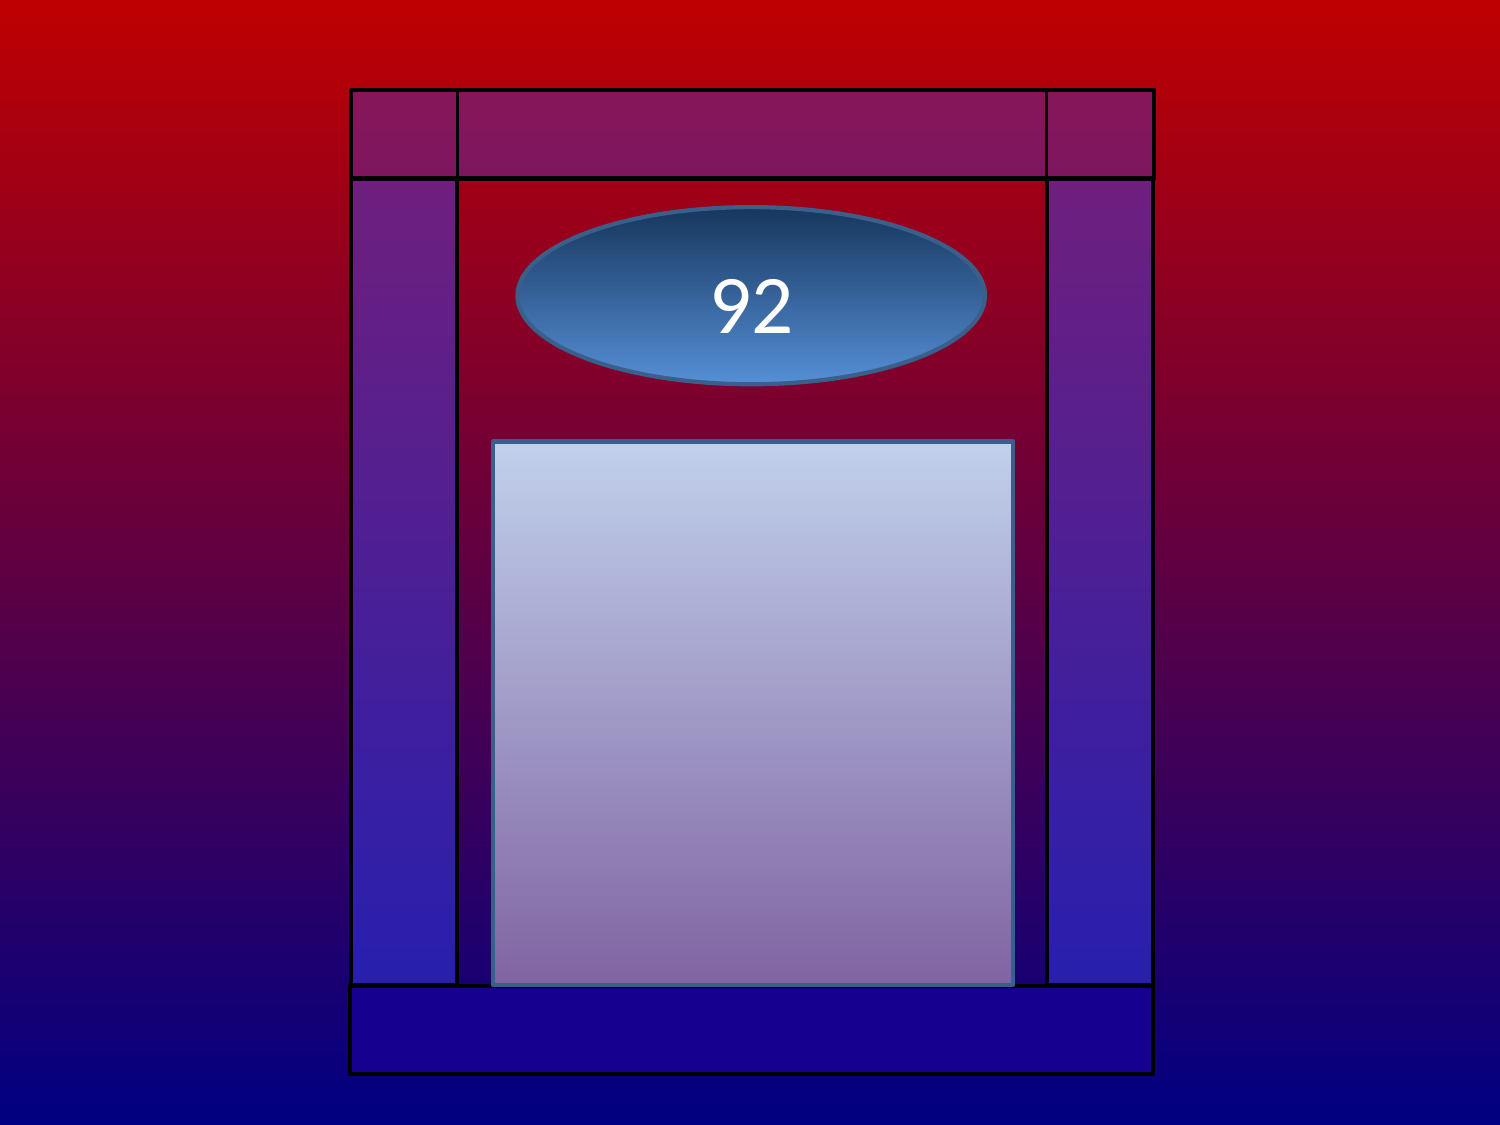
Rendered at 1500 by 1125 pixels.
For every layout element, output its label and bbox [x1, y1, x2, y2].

text_box [491, 439, 1015, 987]
text_box [1048, 88, 1156, 181]
text_box [348, 984, 1155, 1076]
text_box [349, 181, 459, 987]
text_box [517, 206, 986, 385]
text_box [1045, 181, 1155, 987]
text_box [349, 88, 1046, 181]
